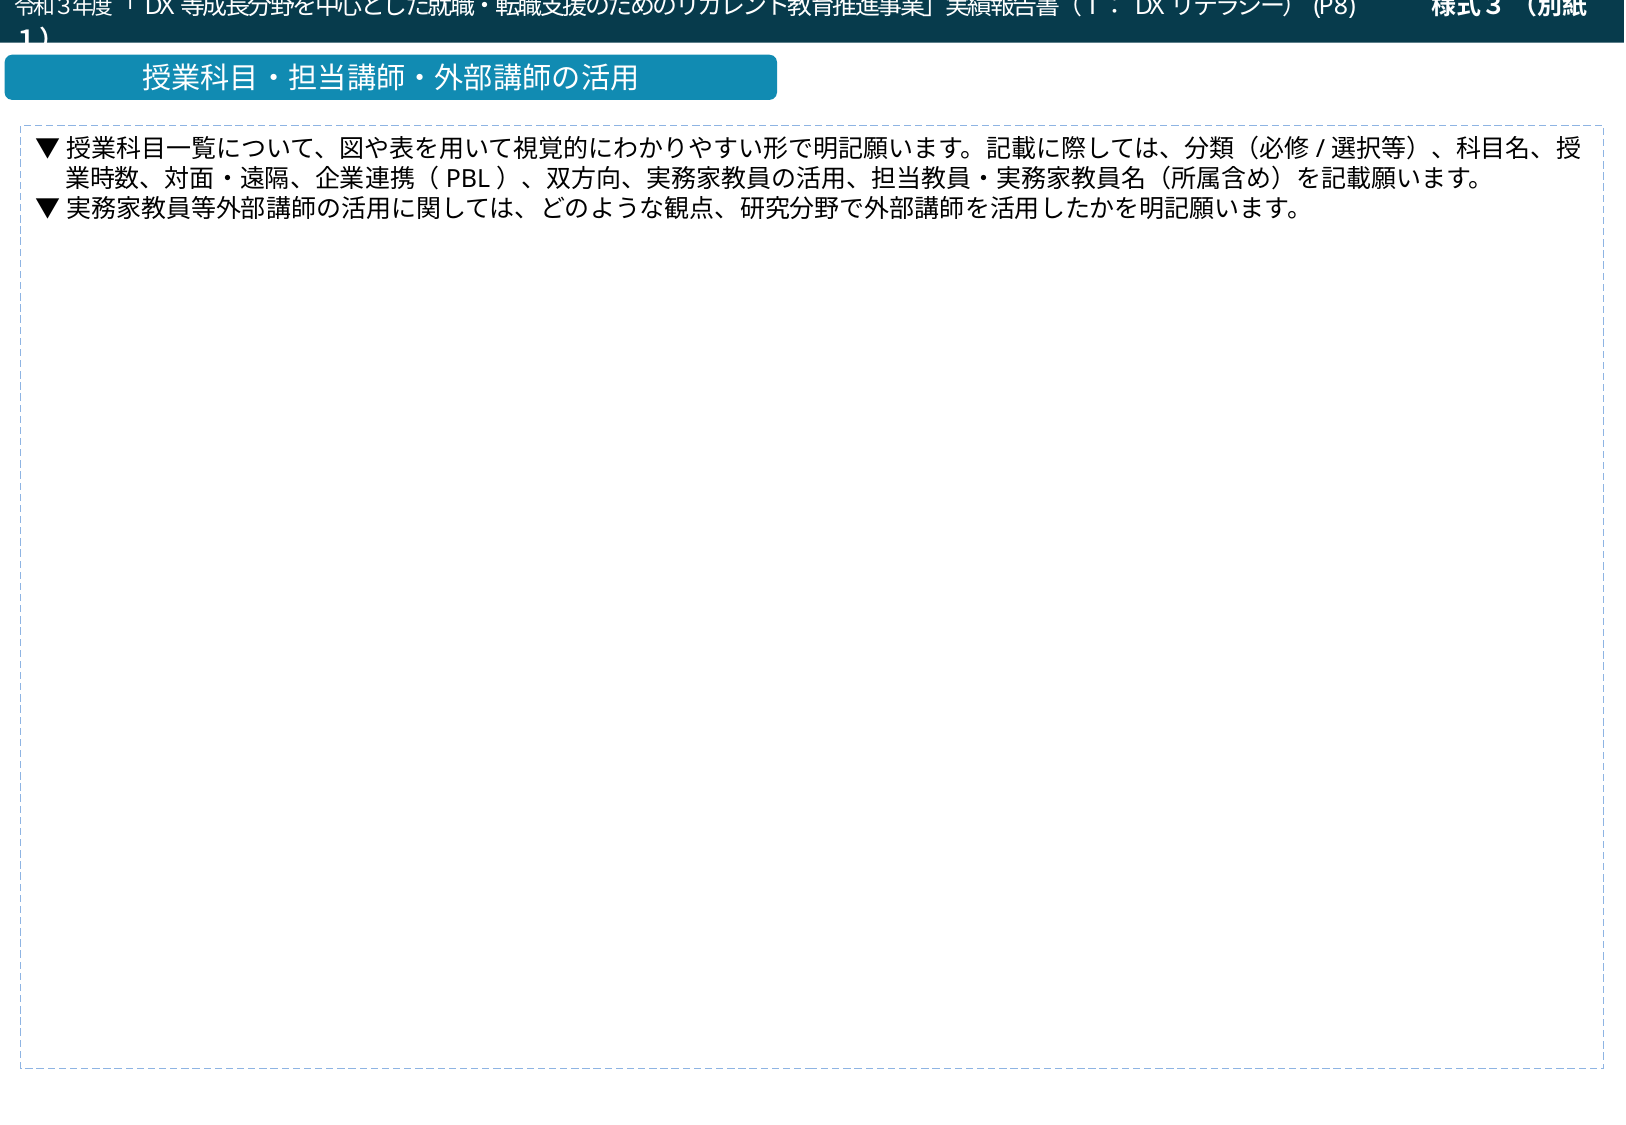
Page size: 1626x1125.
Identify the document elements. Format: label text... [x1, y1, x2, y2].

text_box 令和３年度「DX等成長分野を中心とした就職・転職支援のためのリカレント教育推進事業」実績報告書（Ⅰ：DXリテラシー）(P8) 様式３ （別紙１） [0, 0, 1625, 45]
text_box 授業科目・担当講師・外部講師の活用 [2, 77, 780, 103]
text_box 令和２年度「就職・転職支援のための大学リカレント教育推進事業（就職・転職支援のためのリカレント教育プログラムの開発・実施）」企画提案書（a：求職支援）(P8) [0, 45, 1463, 77]
text_box ▼授業科目一覧について、図や表を用いて視覚的にわかりやすい形で明記願います。記載に際しては、分類（必修/選択等）、科目名、授業時数、対面・遠隔、企業連携（PBL）、双方向、実務家教員の活用、担当教員・実務家教員名（所属含め）を記載願います。 ▼実務家教員等外部講師の活用に関しては、どのような観点、研究分野で外部講師を活用したかを明記願います。 [20, 125, 1604, 1069]
